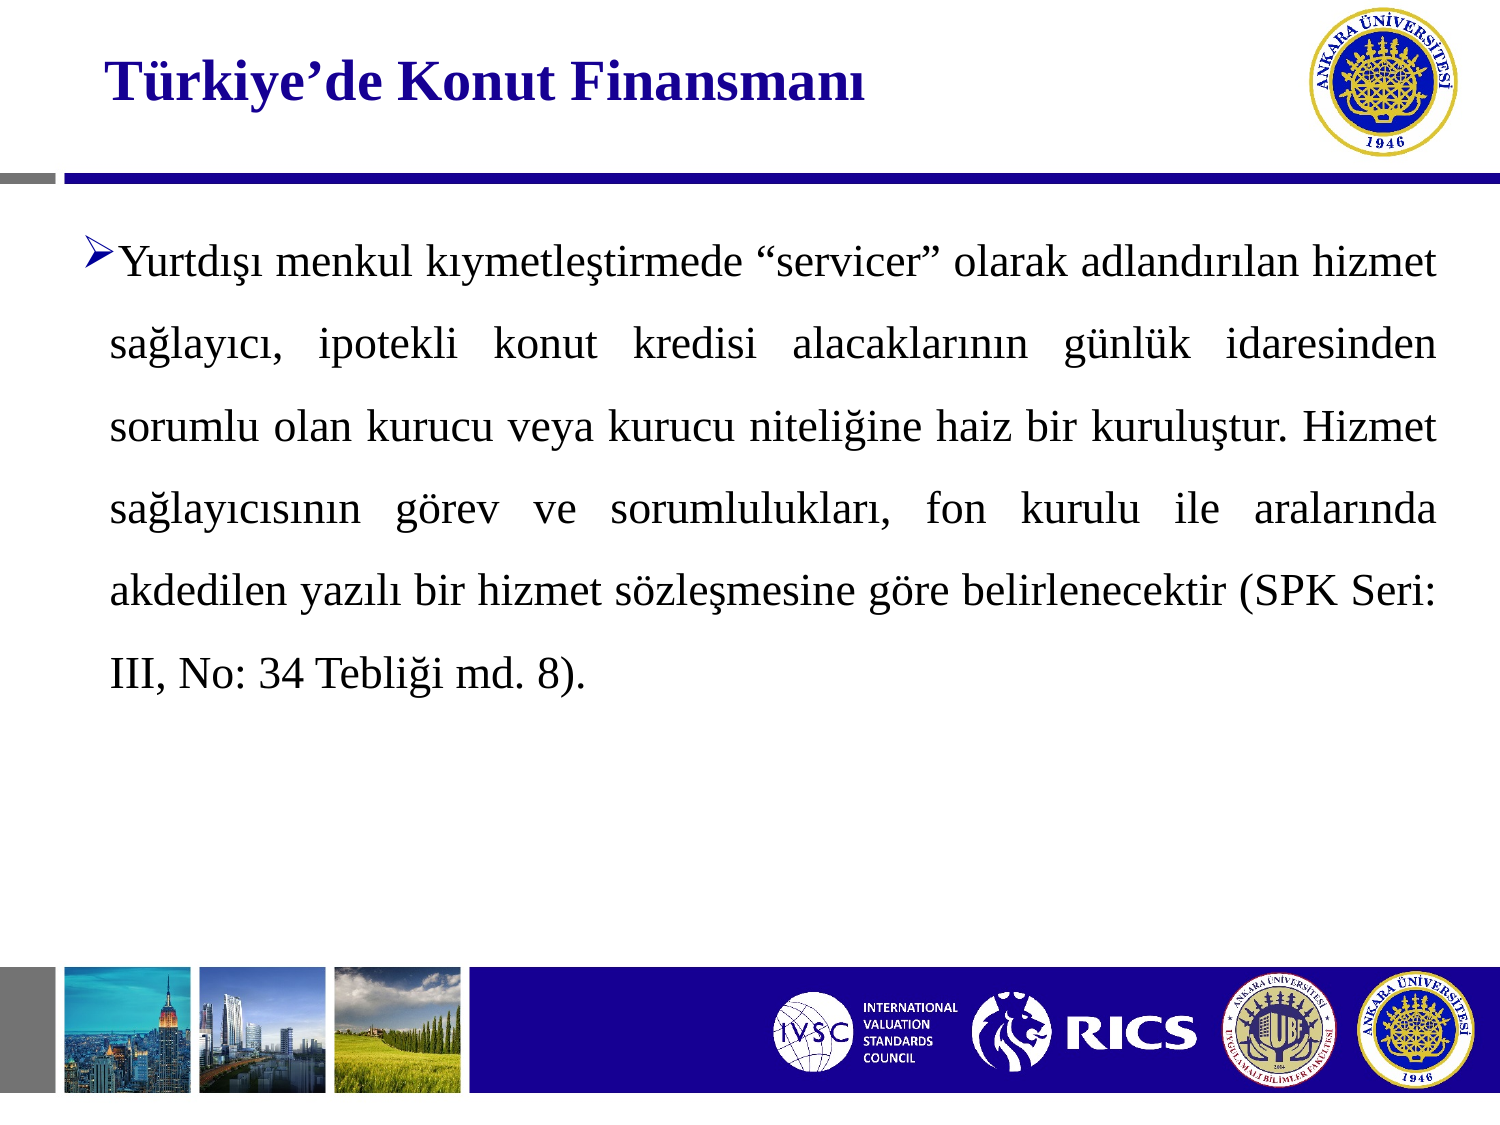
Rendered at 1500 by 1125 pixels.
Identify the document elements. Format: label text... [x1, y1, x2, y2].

list Yurtdışı menkul kıymetleştirmede “servicer” olarak adlandırılan hizmet sağlayıcı, ipotekli konut kredisi alacaklarının günlük idaresinden sorumlu olan kurucu veya kurucu niteliğine haiz bir kuruluştur. Hizmet sağlayıcısının görev ve sorumlulukları, fon kurulu ile aralarında akdedilen yazılı bir hizmet sözleşmesine göre belirlenecektir (SPK Seri: III, No: 34 Tebliği md. 8). [66, 195, 1453, 893]
picture [0, 0, 1500, 1125]
